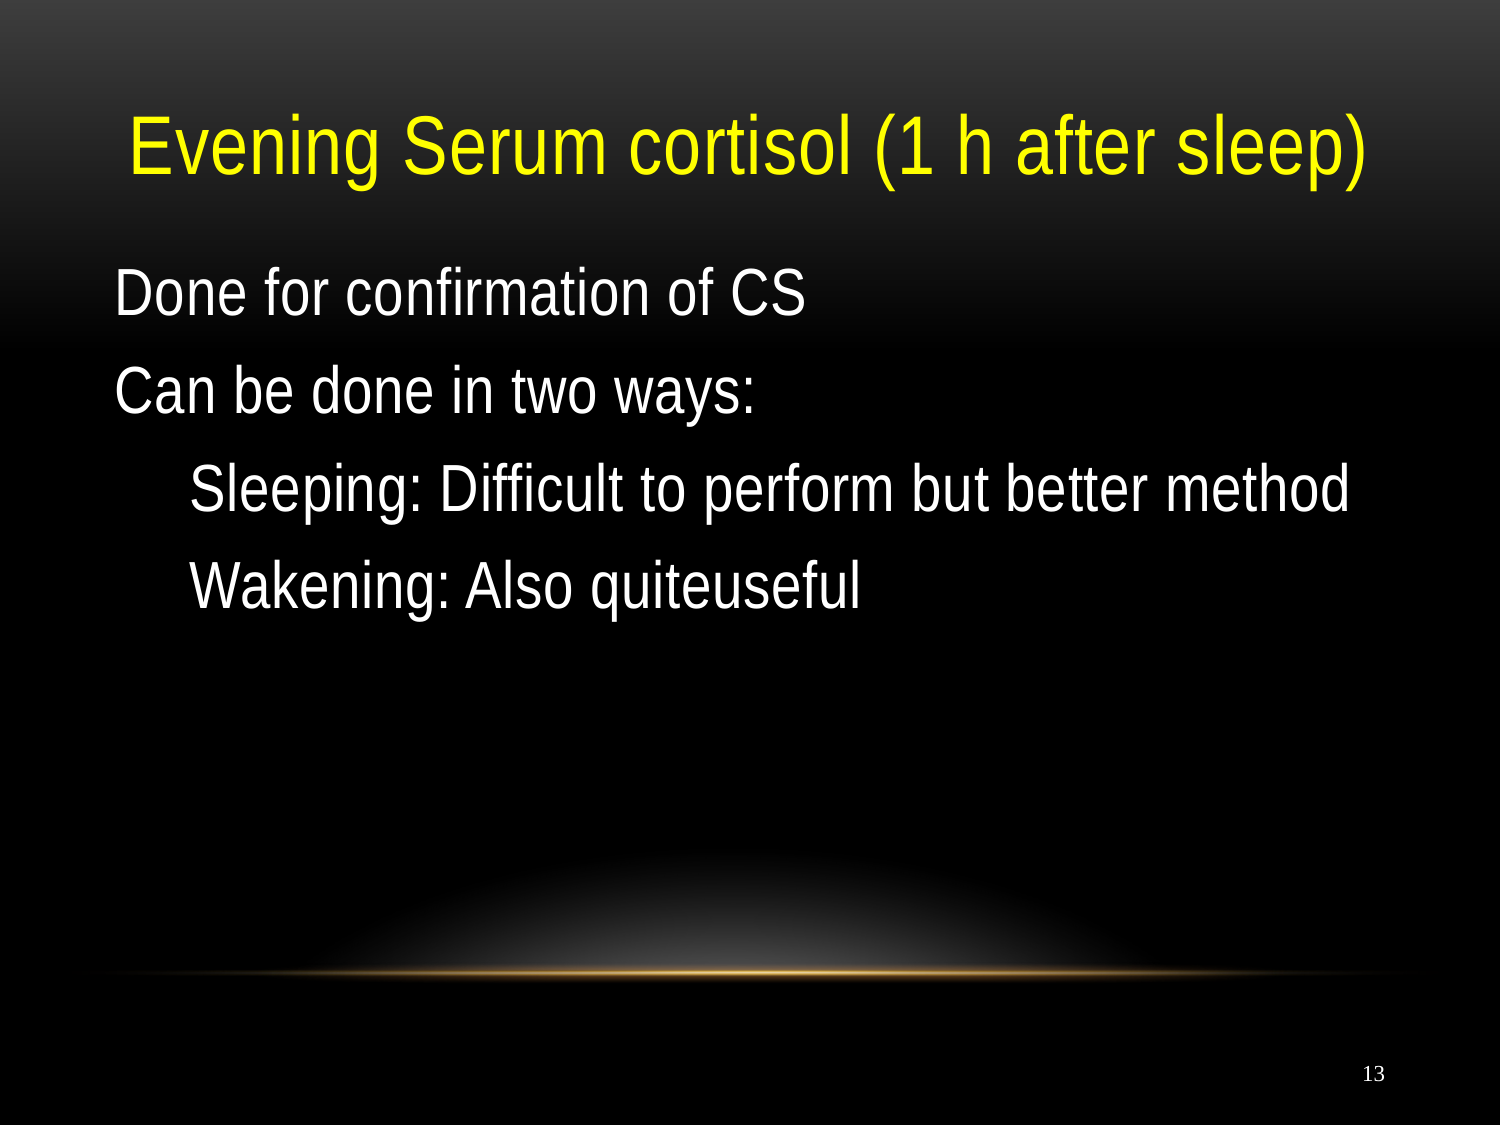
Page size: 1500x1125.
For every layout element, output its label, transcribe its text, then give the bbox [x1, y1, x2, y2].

picture [0, 0, 1500, 1125]
list Done for confirmation of CS Can be done in two ways: Sleeping: Difficult to perform but better method Wakening: Also quiteuseful [99, 249, 1500, 1088]
slide_number 13 [1237, 1042, 1400, 1103]
title Evening Serum cortisol (1 h after sleep) [75, 0, 1425, 200]
